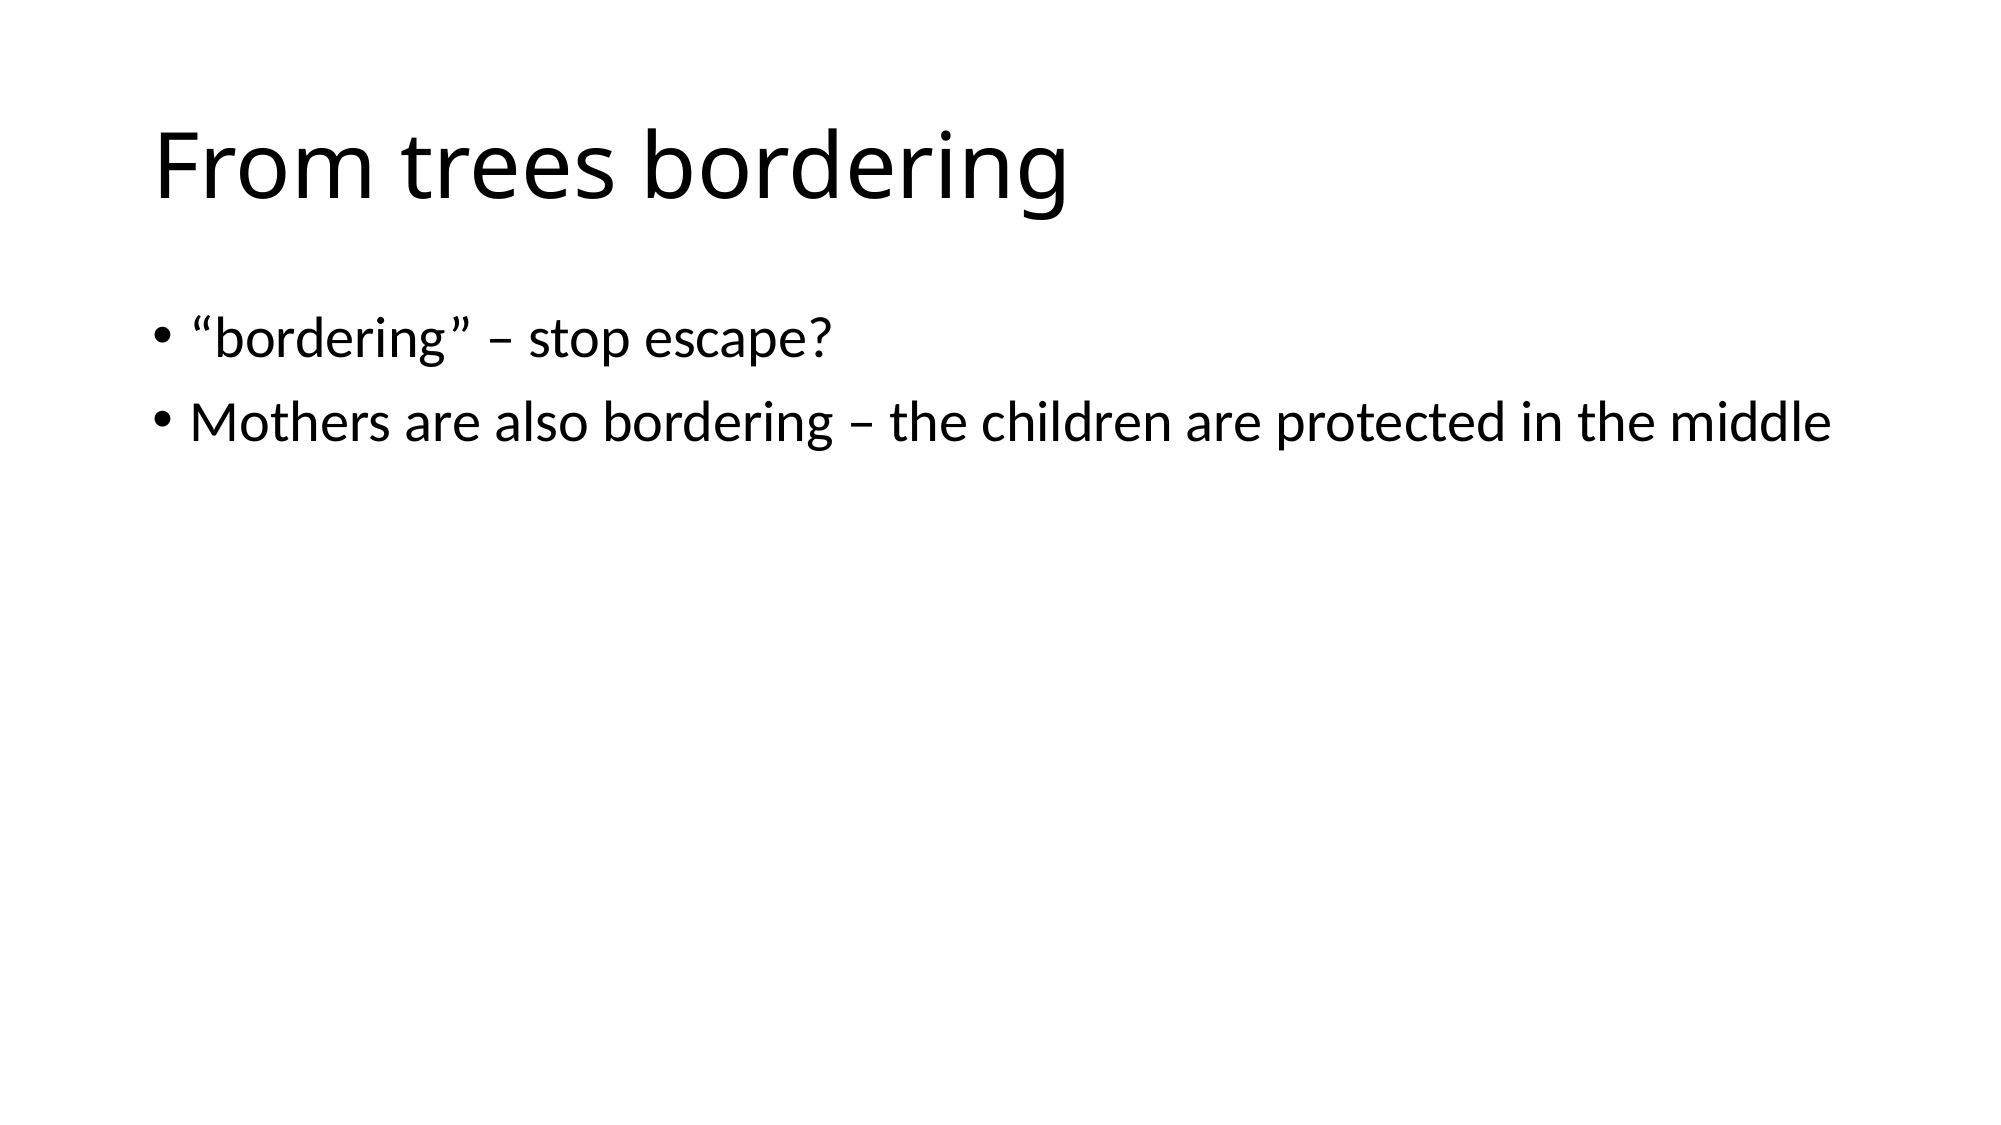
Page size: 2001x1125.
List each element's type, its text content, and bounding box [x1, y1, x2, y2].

list “bordering” – stop escape? Mothers are also bordering – the children are protected in the middle [137, 299, 1863, 1014]
title From trees bordering [137, 59, 1863, 278]
